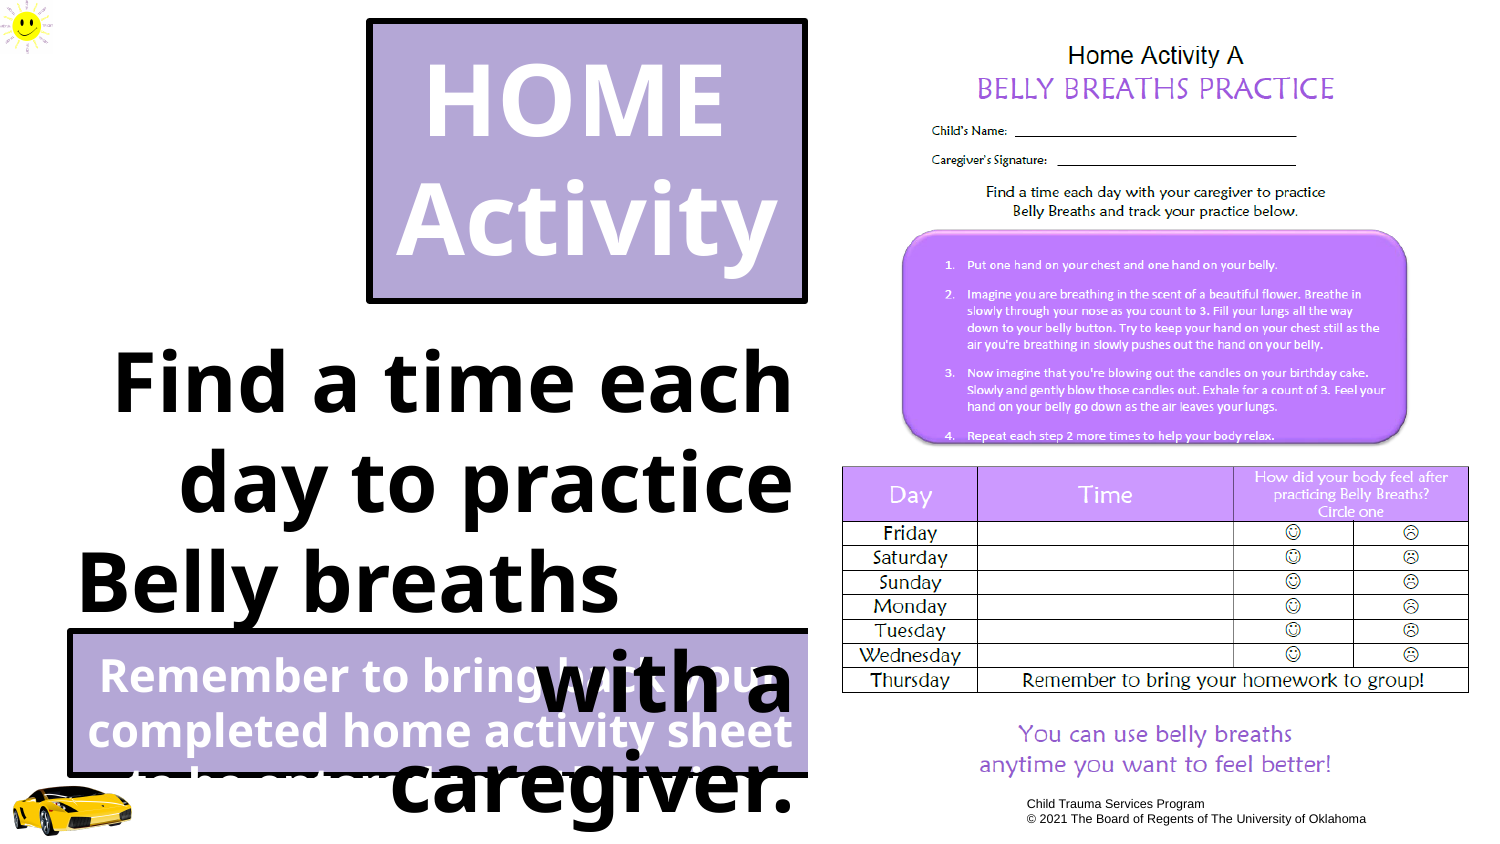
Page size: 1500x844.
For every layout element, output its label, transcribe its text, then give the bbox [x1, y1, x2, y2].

text_box Find a time each day to practice Belly breaths with a caregiver. [52, 313, 802, 576]
text_box Remember to bring back your completed home activity sheet to be entered into the prize drawing! [69, 631, 802, 775]
text_box Child Trauma Services Program © 2021 The Board of Regents of The University of Oklahoma [1012, 788, 1500, 833]
picture [807, 26, 1483, 792]
picture [11, 775, 133, 844]
picture [0, 0, 53, 54]
text_box HOME Activity [369, 20, 806, 302]
